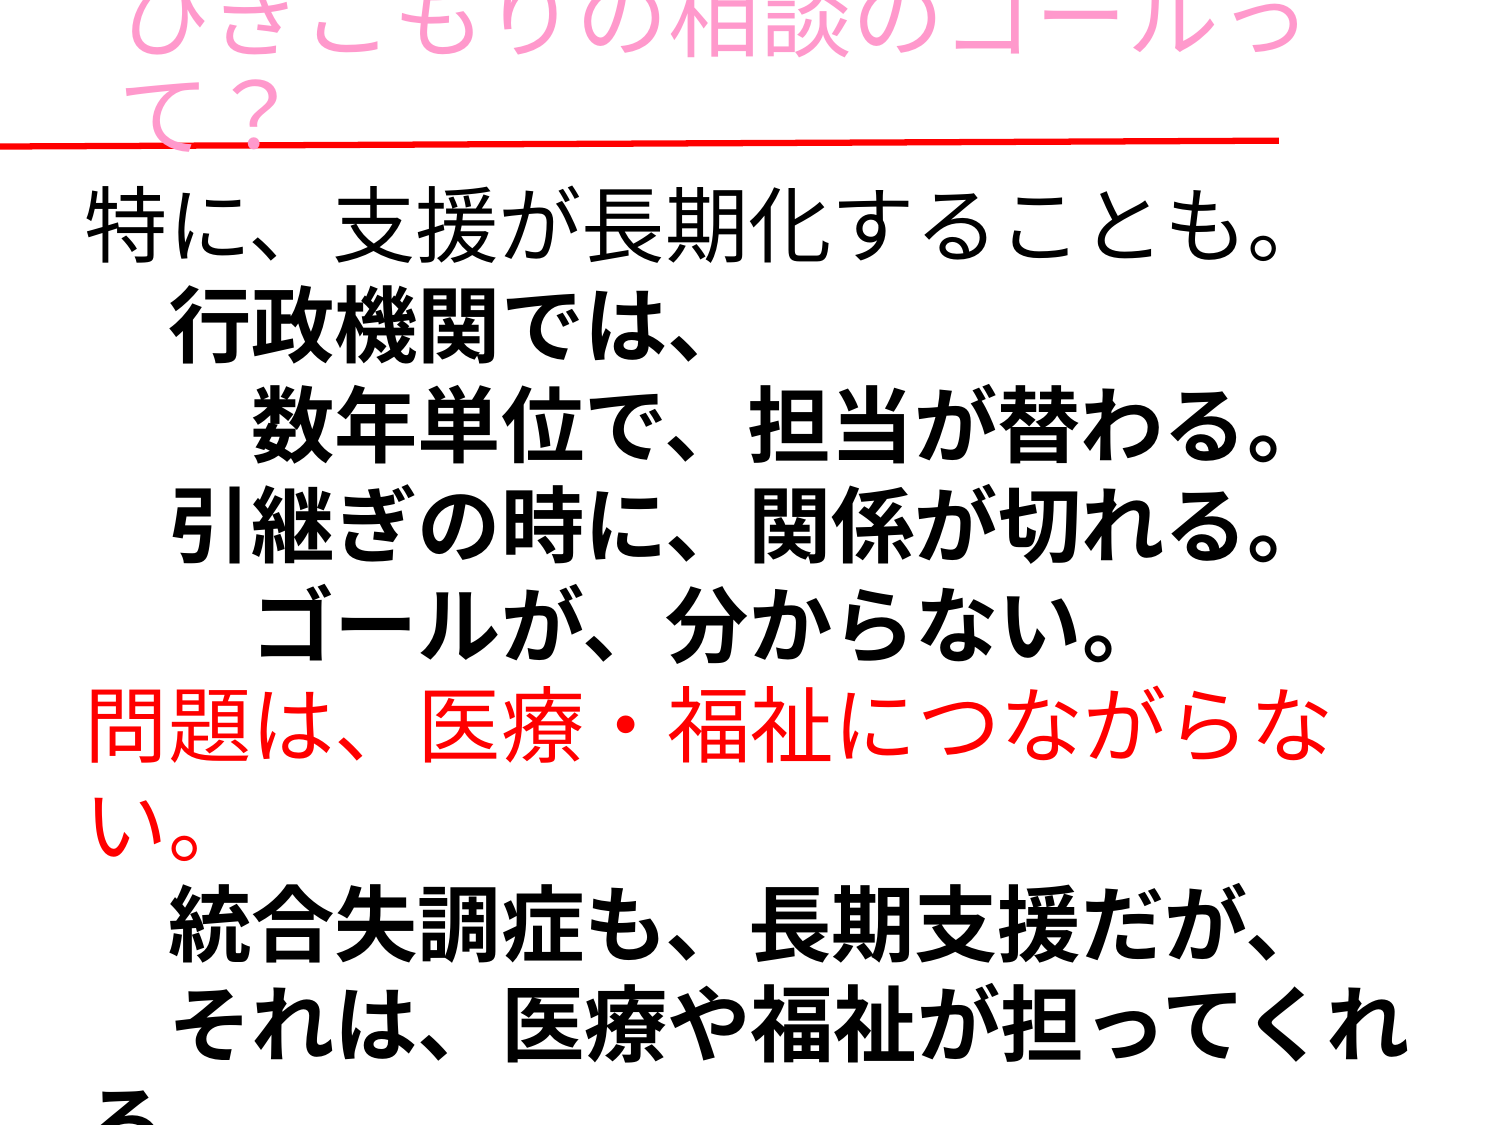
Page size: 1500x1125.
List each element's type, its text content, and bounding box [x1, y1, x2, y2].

title ひきこもりの相談のゴールって？ [103, 0, 1394, 141]
text_box 特に、支援が長期化することも。 行政機関では、 数年単位で、担当が替わる。 引継ぎの時に、関係が切れる。 ゴールが、分からない。 問題は、医療・福祉につながらない。 統合失調症も、長期支援だが、 それは、医療や福祉が担ってくれる。 行政としての長期化対応は？ [70, 165, 1430, 1125]
